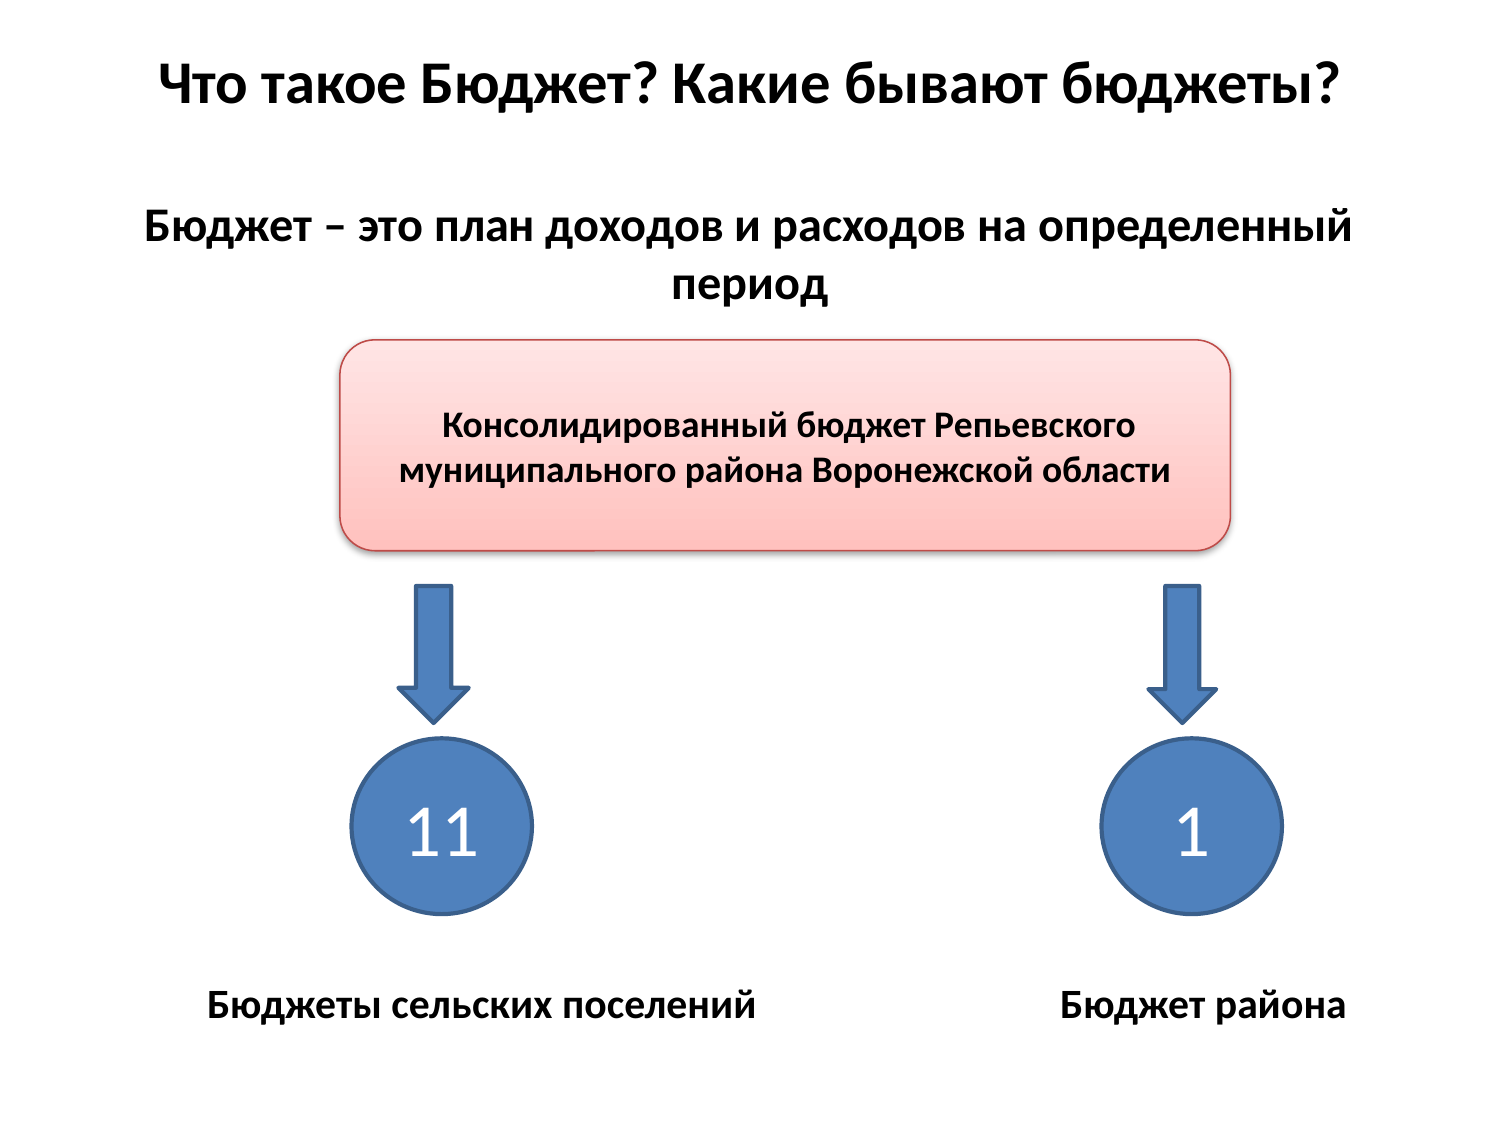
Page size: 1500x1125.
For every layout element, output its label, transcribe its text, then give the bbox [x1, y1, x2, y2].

title Бюджеты сельских поселений Бюджет района [117, 328, 1394, 1102]
text_box [1146, 583, 1219, 726]
text_box 11 [349, 736, 535, 917]
text_box Консолидированный бюджет Репьевского муниципального района Воронежской области [339, 339, 1232, 552]
list Что такое Бюджет? Какие бывают бюджеты? Бюджет – это план доходов и расходов на определенный период [46, 35, 1454, 317]
text_box [396, 583, 471, 726]
text_box 1 [1099, 736, 1285, 917]
